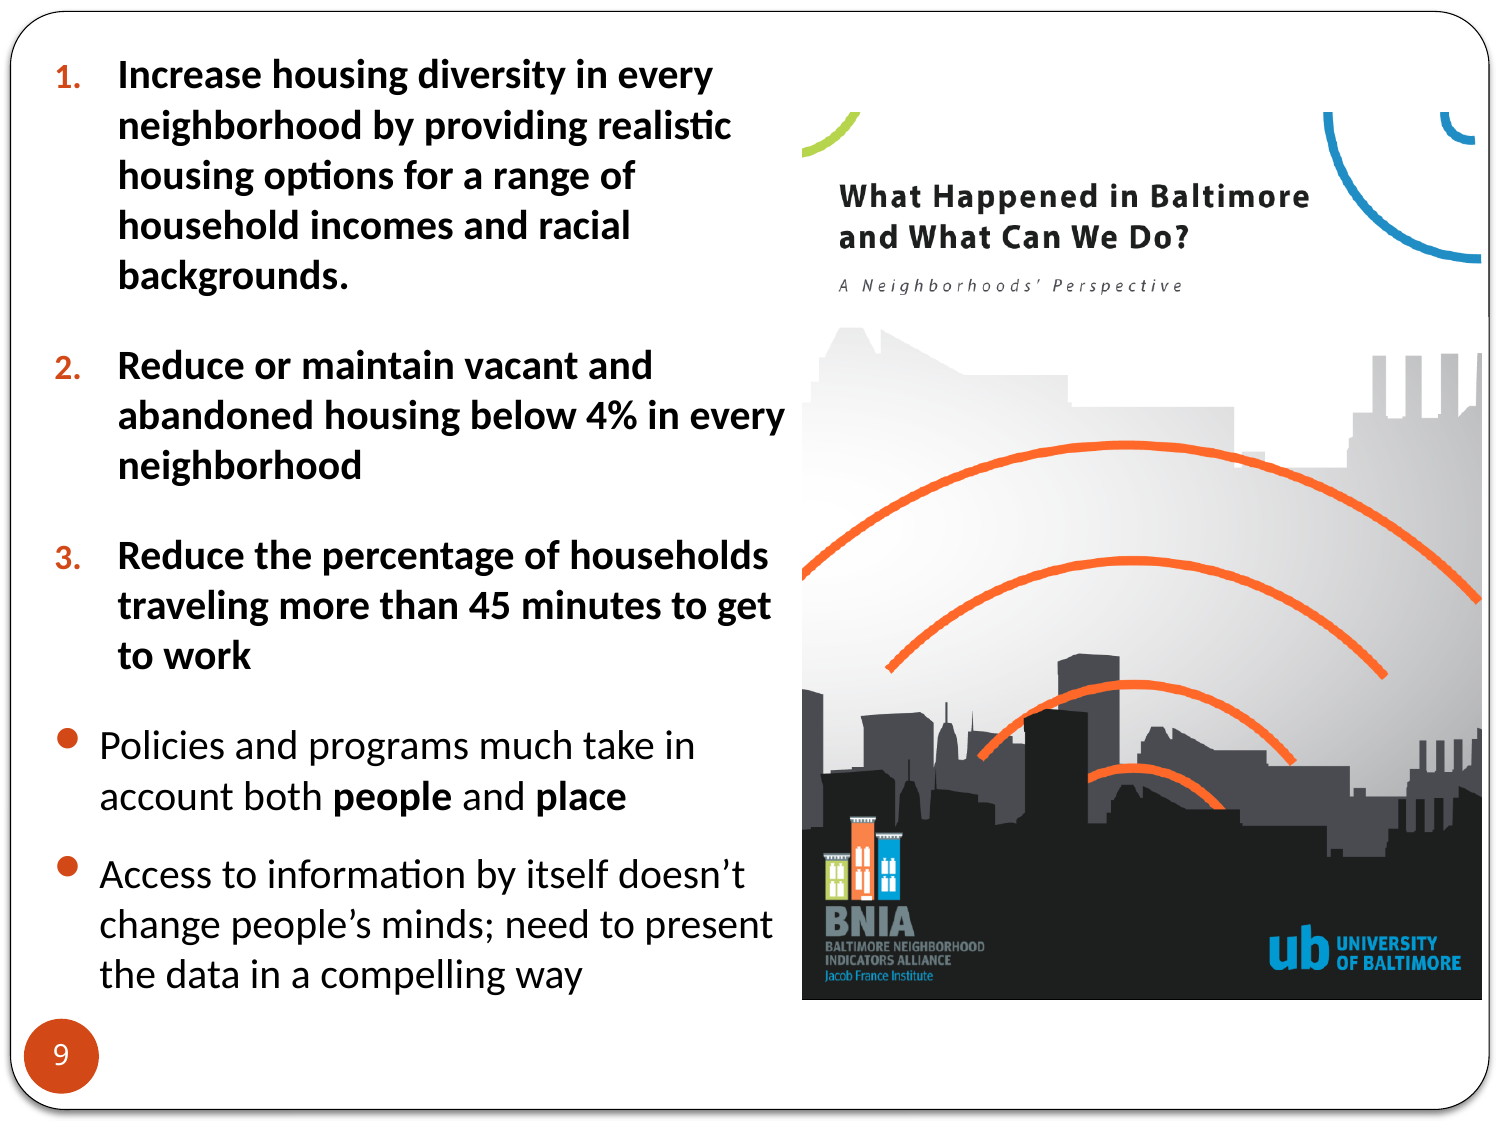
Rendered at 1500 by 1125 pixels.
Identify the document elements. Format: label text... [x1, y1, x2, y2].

picture [801, 112, 1483, 1001]
list Increase housing diversity in every neighborhood by providing realistic housing options for a range of household incomes and racial backgrounds. Reduce or maintain vacant and abandoned housing below 4% in every neighborhood Reduce the percentage of households traveling more than 45 minutes to get to work Policies and programs much take in account both people and place Access to information by itself doesn’t change people’s minds; need to present the data in a compelling way [39, 39, 802, 1047]
slide_number 9 [23, 1026, 99, 1094]
